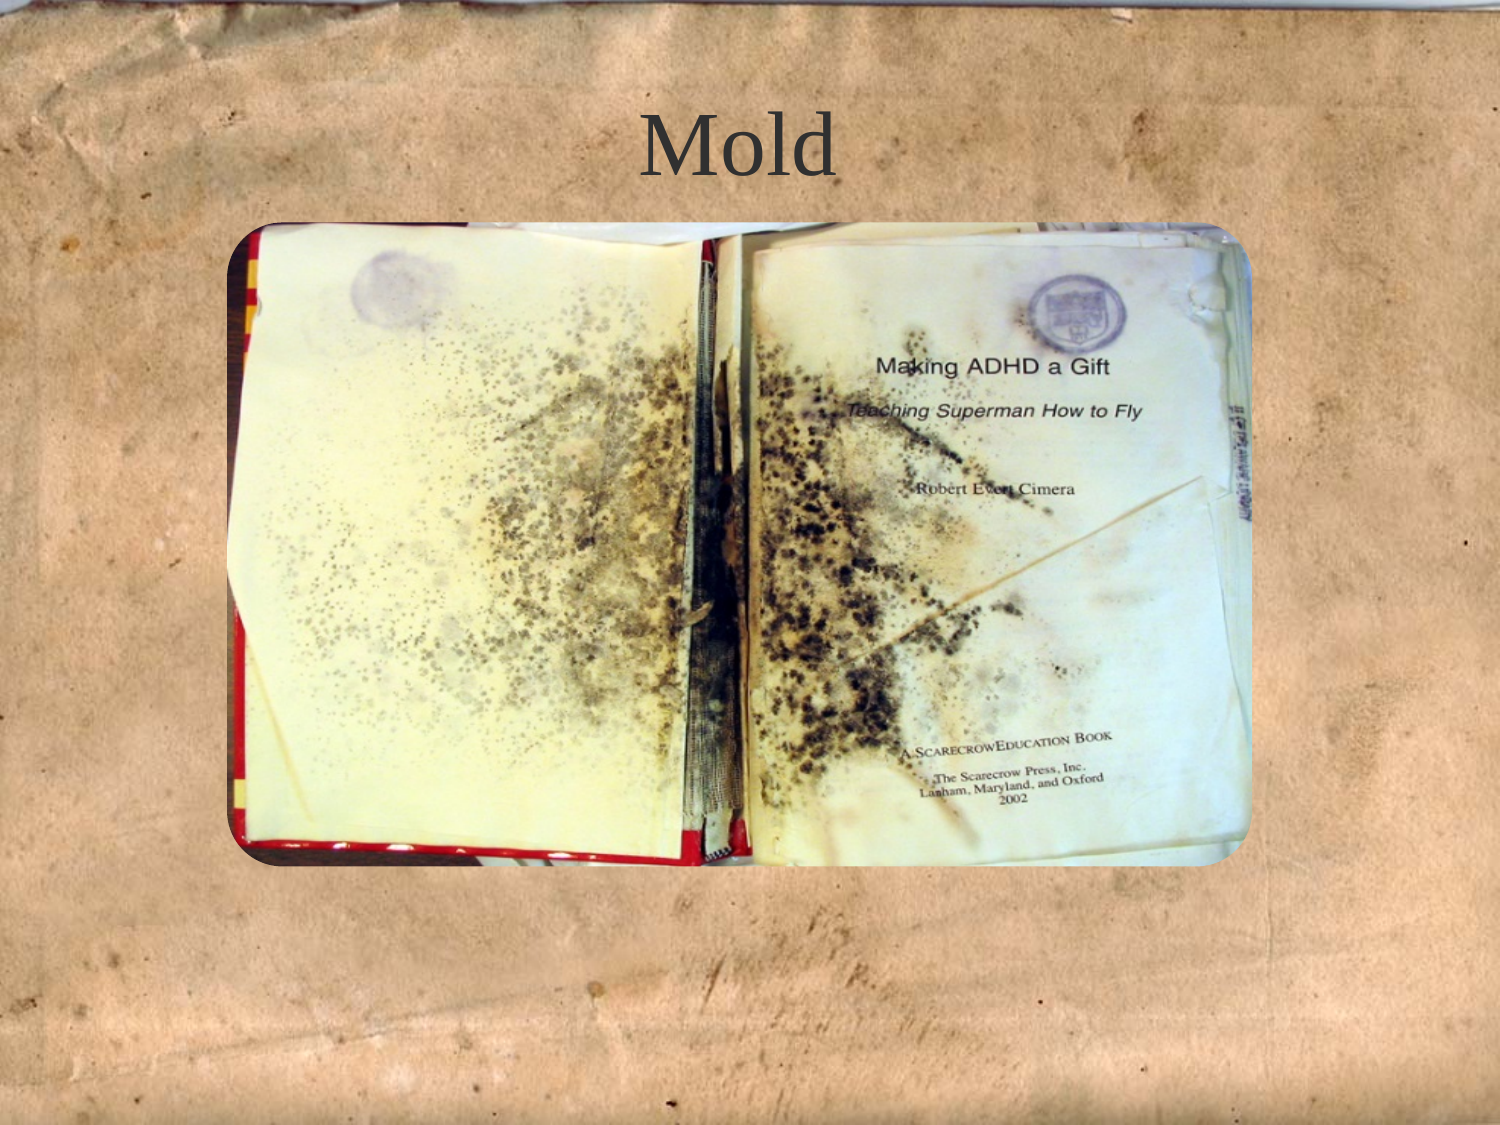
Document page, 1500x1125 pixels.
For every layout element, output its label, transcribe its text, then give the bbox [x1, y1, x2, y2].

title Mold [75, 45, 1425, 233]
picture [0, 0, 1500, 1125]
